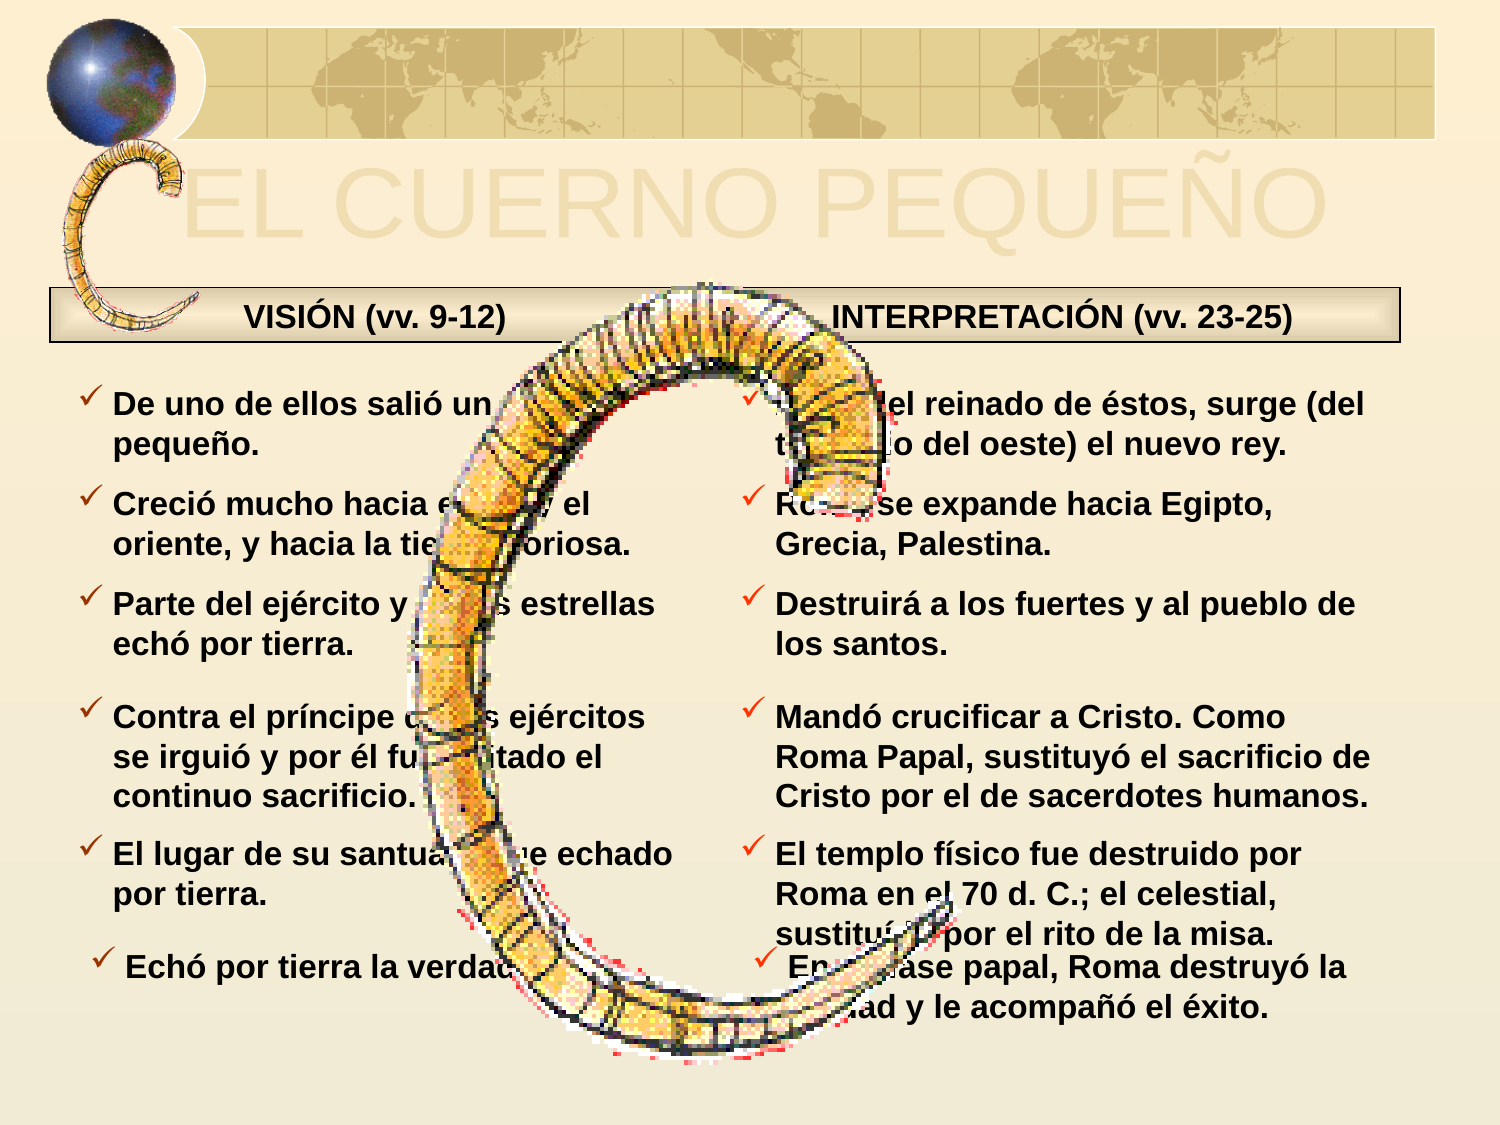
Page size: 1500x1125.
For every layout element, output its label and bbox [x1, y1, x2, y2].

text_box [1126, 574, 1400, 671]
text_box [62, 824, 407, 961]
text_box [1126, 287, 1400, 345]
text_box [242, 287, 407, 345]
picture [407, 278, 1126, 1125]
text_box [62, 374, 407, 471]
text_box [1126, 374, 1400, 471]
picture [42, 14, 242, 378]
text_box [1126, 937, 1413, 1033]
text_box [1126, 474, 1400, 571]
text_box [1126, 687, 1400, 823]
text_box [62, 474, 407, 571]
text_box [74, 937, 407, 1033]
text_box [62, 574, 407, 671]
text_box [62, 687, 407, 823]
text_box [49, 287, 62, 345]
text_box [1126, 824, 1400, 937]
